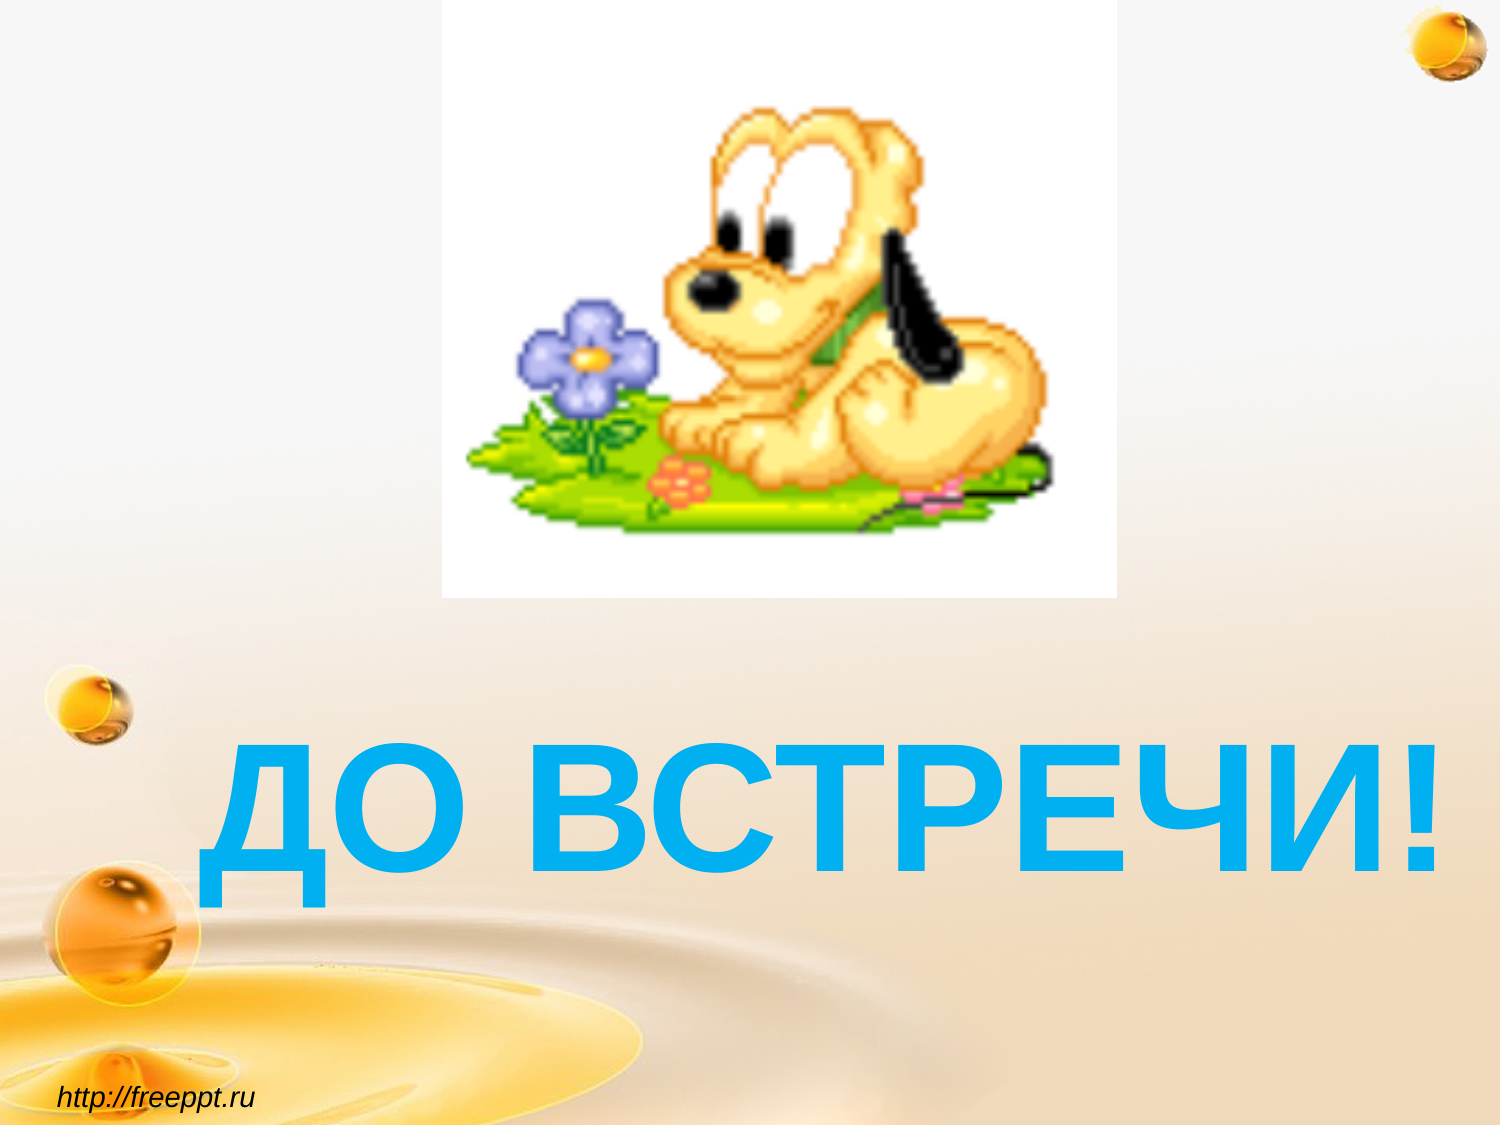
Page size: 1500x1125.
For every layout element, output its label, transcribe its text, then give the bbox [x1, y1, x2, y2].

footer http://freeppt.ru [0, 1070, 314, 1125]
picture [0, 0, 1500, 1125]
list ДО ВСТРЕЧИ! [182, 680, 1500, 1006]
